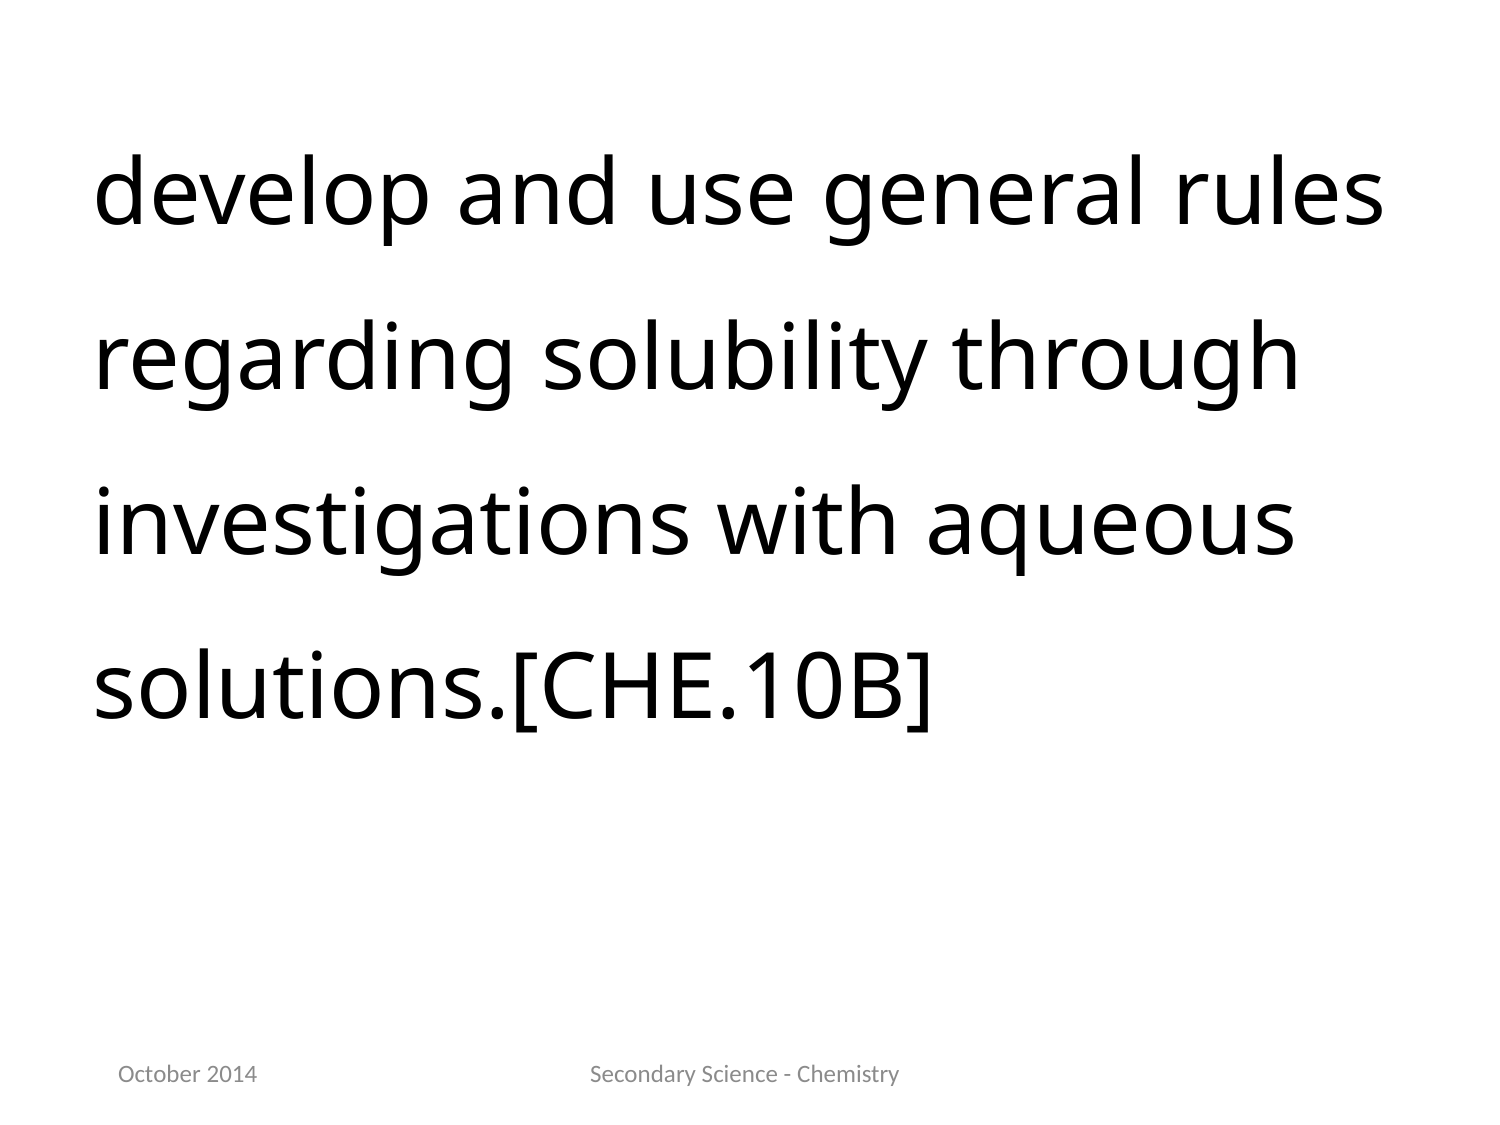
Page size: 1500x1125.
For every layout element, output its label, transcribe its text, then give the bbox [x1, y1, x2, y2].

subtitle develop and use general rules regarding solubility through investigations with aqueous solutions.[CHE.10B] [78, 70, 1429, 1014]
footer Secondary Science - Chemistry [492, 1042, 999, 1103]
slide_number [103, 1042, 441, 1103]
